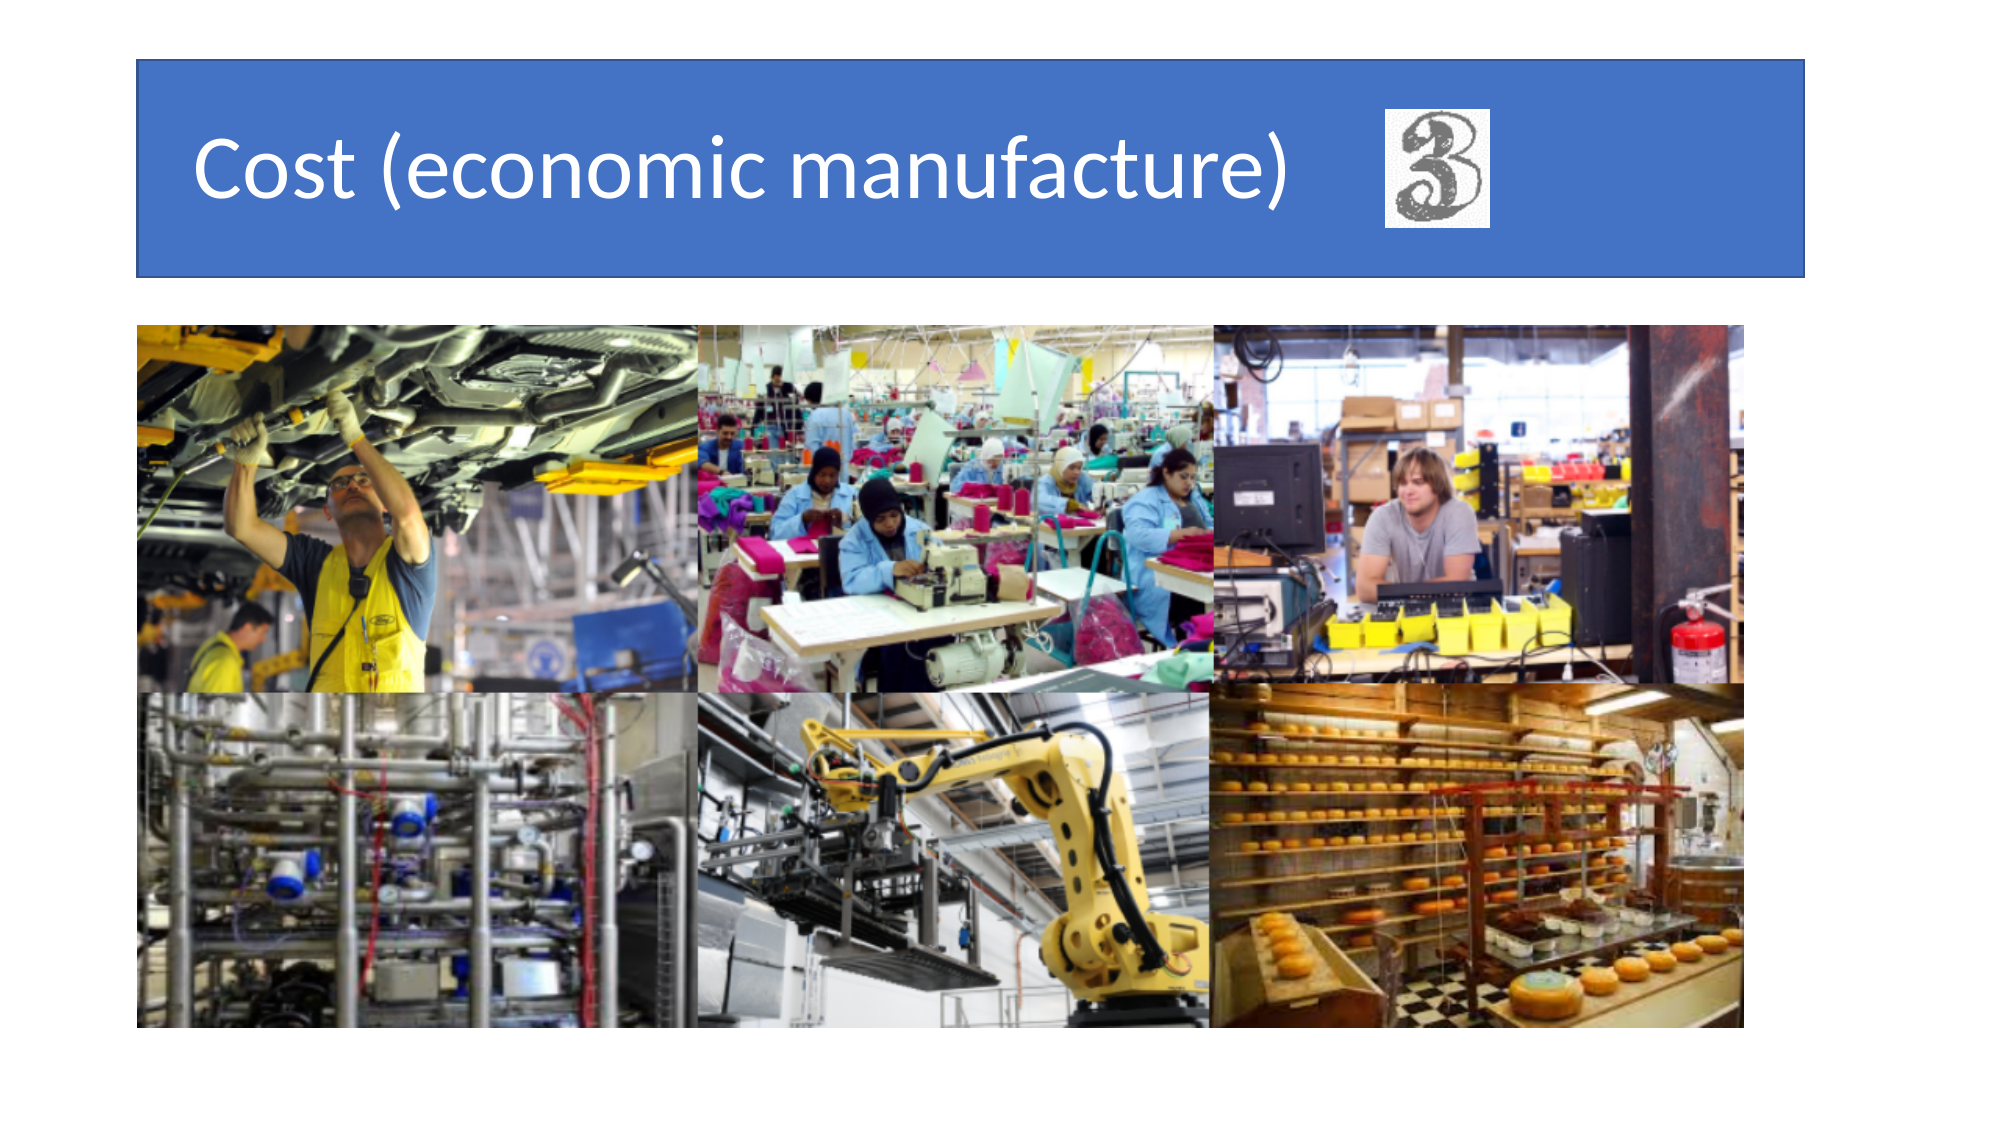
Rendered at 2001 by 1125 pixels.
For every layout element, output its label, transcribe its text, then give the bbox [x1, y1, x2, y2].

picture [197, 92, 320, 245]
picture [1385, 109, 1490, 228]
picture [137, 325, 1744, 1028]
title Cost (economic manufacture) [136, 59, 1805, 278]
